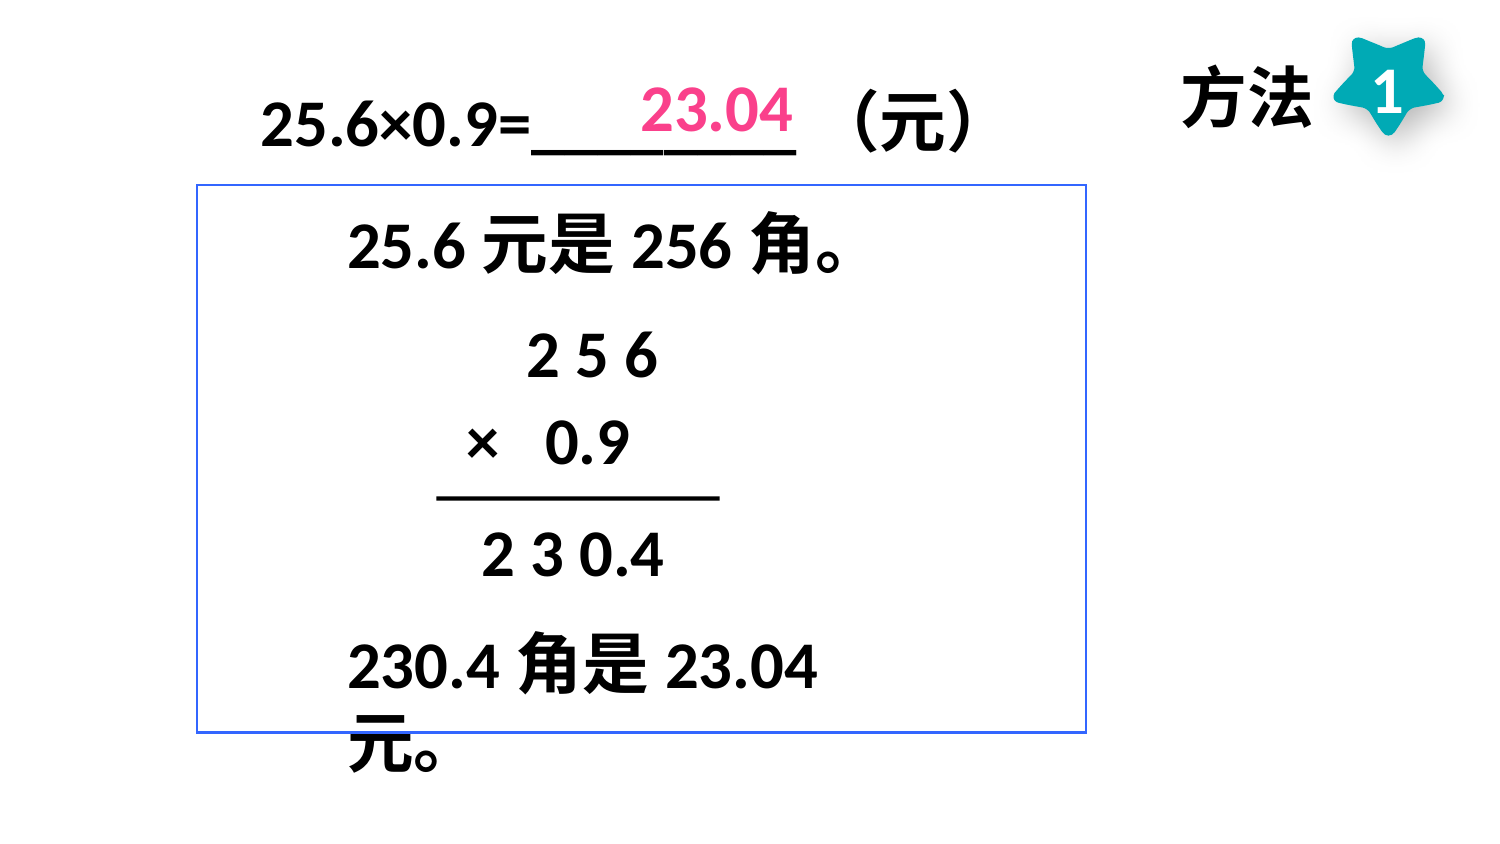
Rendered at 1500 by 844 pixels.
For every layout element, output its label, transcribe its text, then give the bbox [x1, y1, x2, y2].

text_box [197, 185, 1087, 733]
text_box 230.4角是23.04元。 [332, 733, 912, 789]
text_box 23.04 [625, 57, 868, 153]
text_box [1165, 23, 1445, 145]
text_box 25.6×0.9=________（元） [245, 56, 1029, 168]
